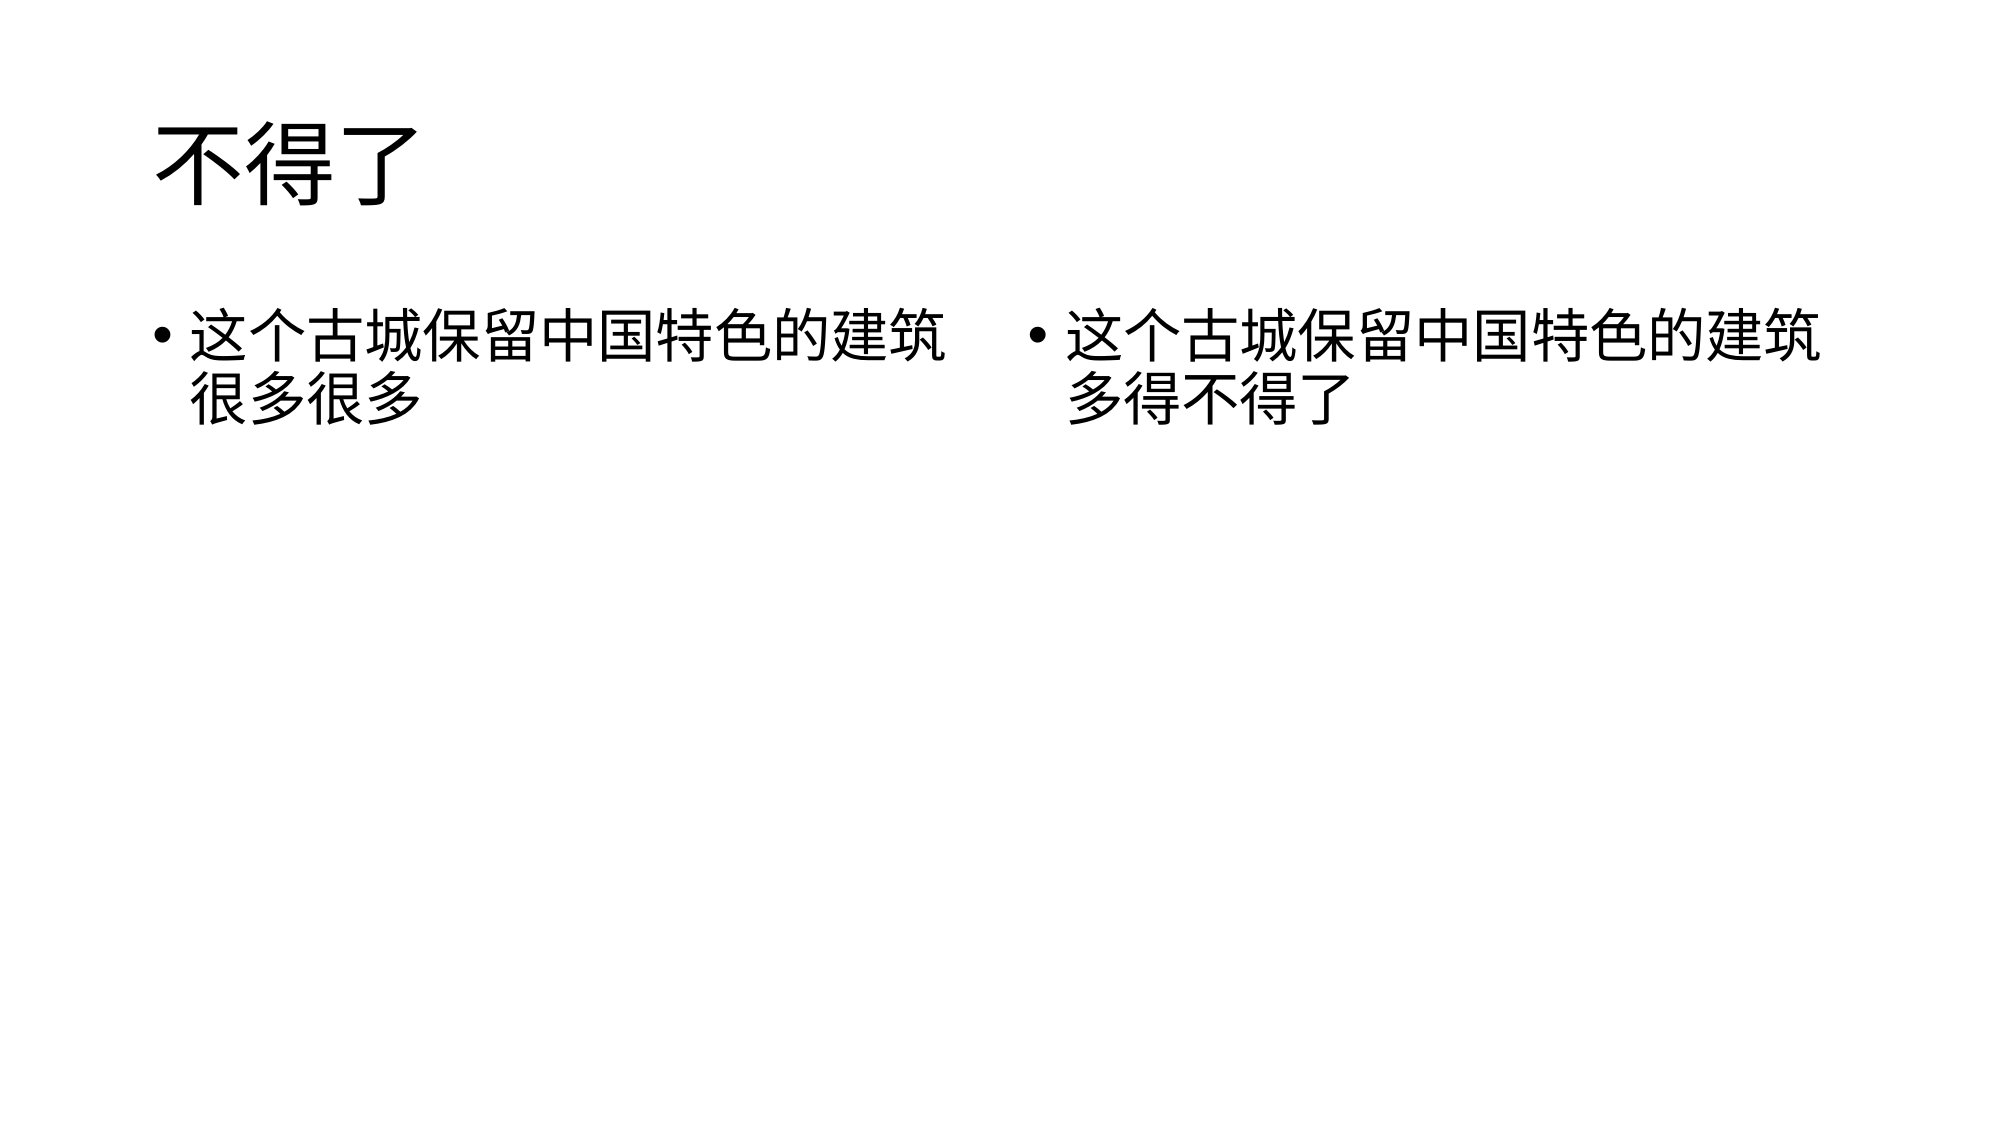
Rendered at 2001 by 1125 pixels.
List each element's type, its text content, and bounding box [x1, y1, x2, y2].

title 不得了 [137, 59, 1863, 278]
list 这个古城保留中国特色的建筑多得不得了 [1012, 299, 1863, 1014]
list 这个古城保留中国特色的建筑很多很多 [137, 299, 988, 1014]
